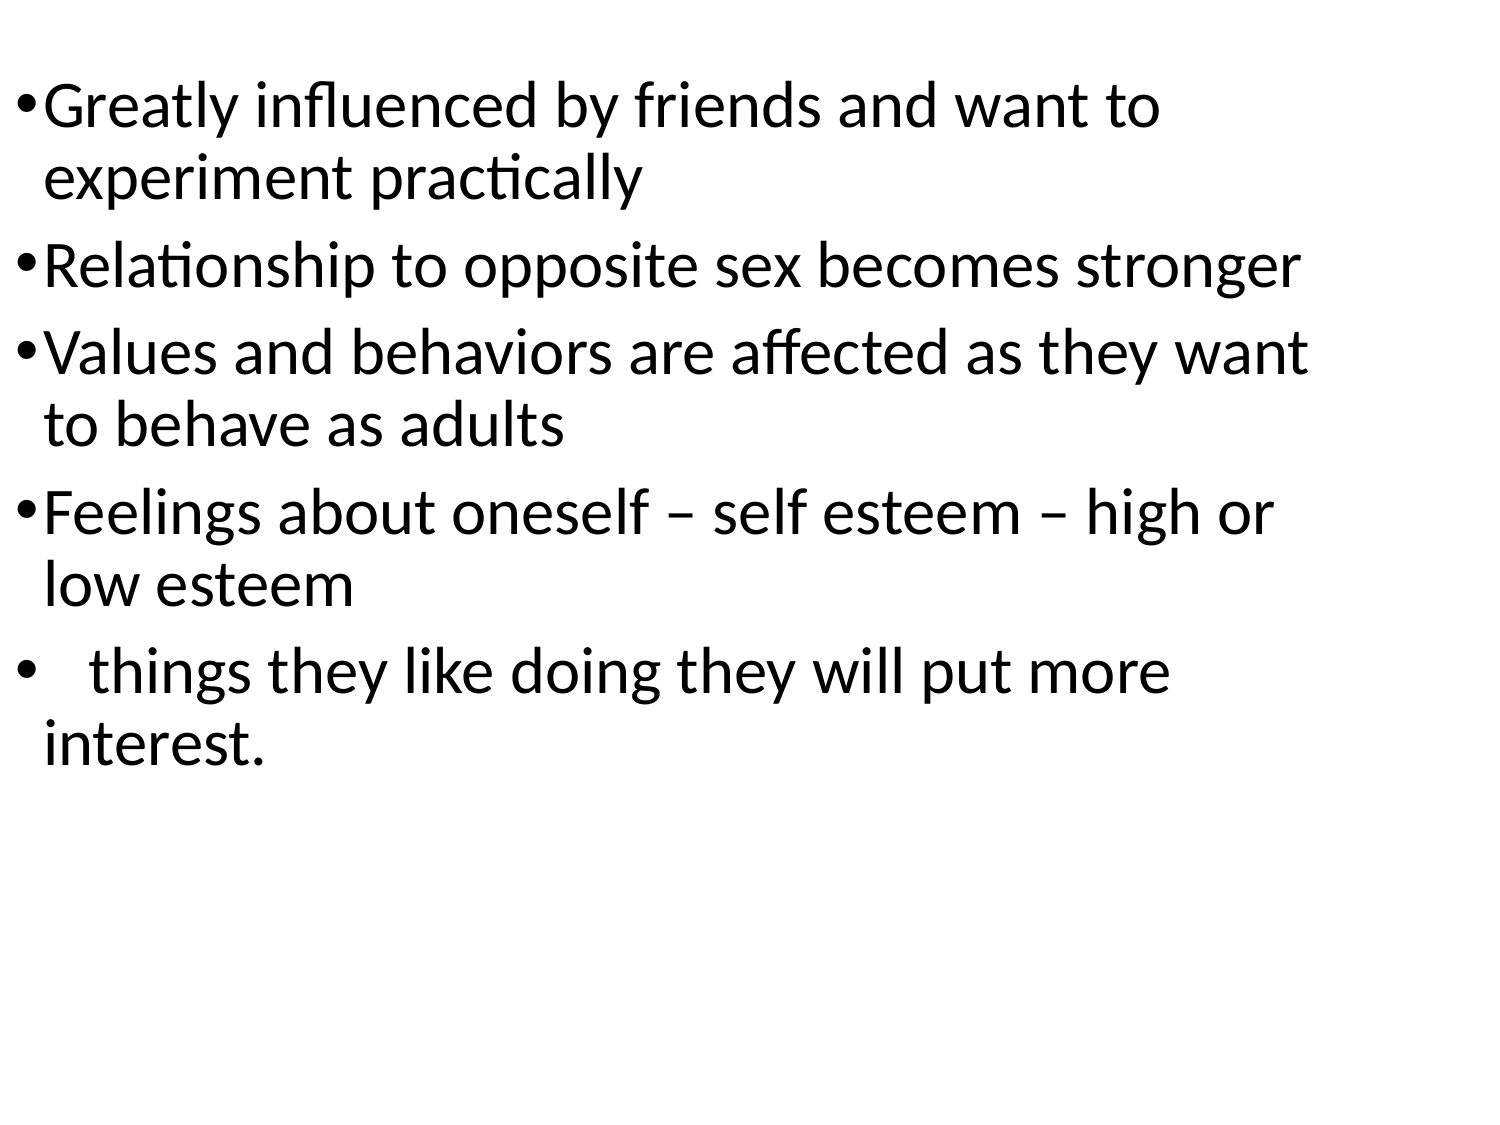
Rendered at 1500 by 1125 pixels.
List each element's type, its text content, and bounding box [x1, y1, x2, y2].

list Greatly influenced by friends and want to experiment practically Relationship to opposite sex becomes stronger Values and behaviors are affected as they want to behave as adults Feelings about oneself – self esteem – high or low esteem things they like doing they will put more interest. [0, 62, 1350, 1038]
